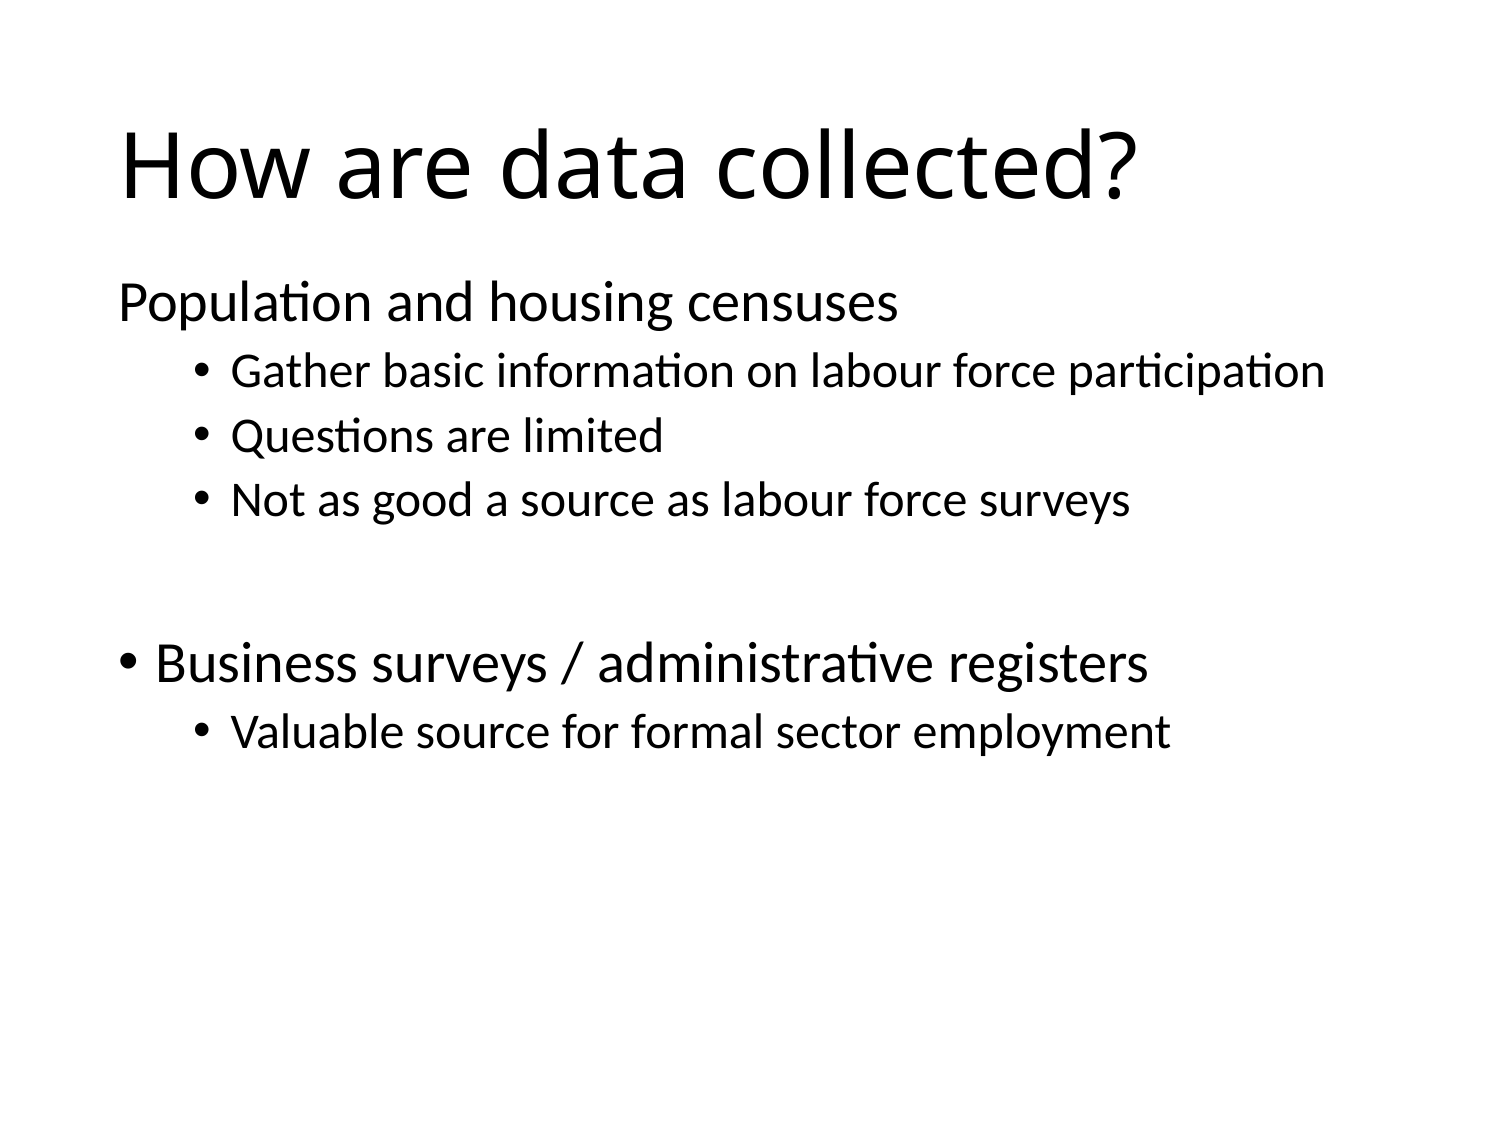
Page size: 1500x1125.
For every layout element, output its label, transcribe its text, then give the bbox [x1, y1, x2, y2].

list Population and housing censuses Gather basic information on labour force participation Questions are limited Not as good a source as labour force surveys Business surveys / administrative registers Valuable source for formal sector employment [103, 264, 1397, 1071]
title How are data collected? [103, 59, 1397, 264]
